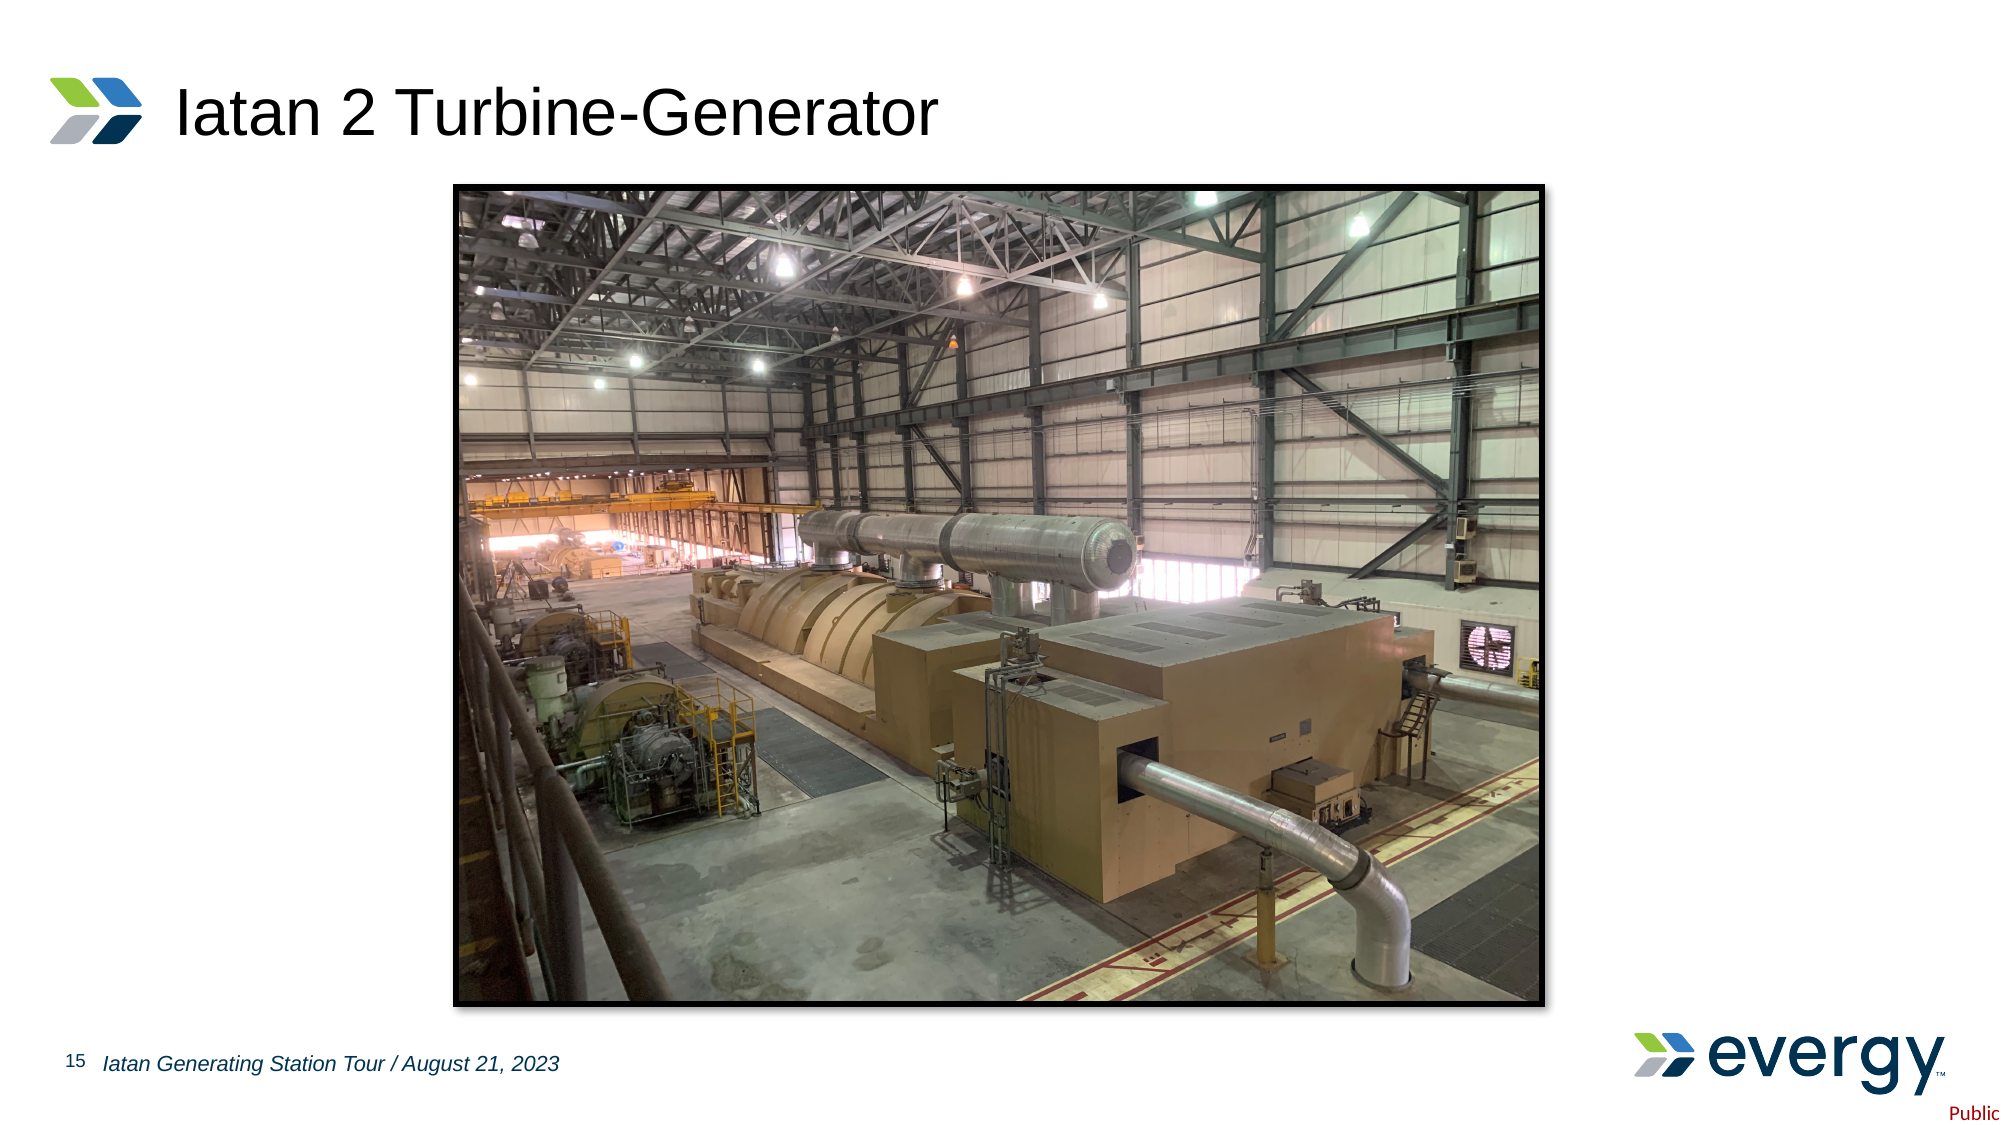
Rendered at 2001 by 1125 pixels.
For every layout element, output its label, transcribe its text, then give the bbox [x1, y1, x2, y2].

picture [1627, 1026, 1951, 1101]
footer Iatan Generating Station Tour / August 21, 2023 [87, 1032, 1189, 1093]
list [458, 190, 1539, 1001]
text_box Iatan 2 Turbine-Generator [160, 62, 1736, 156]
picture [50, 77, 143, 145]
slide_number 15 [50, 1029, 126, 1090]
